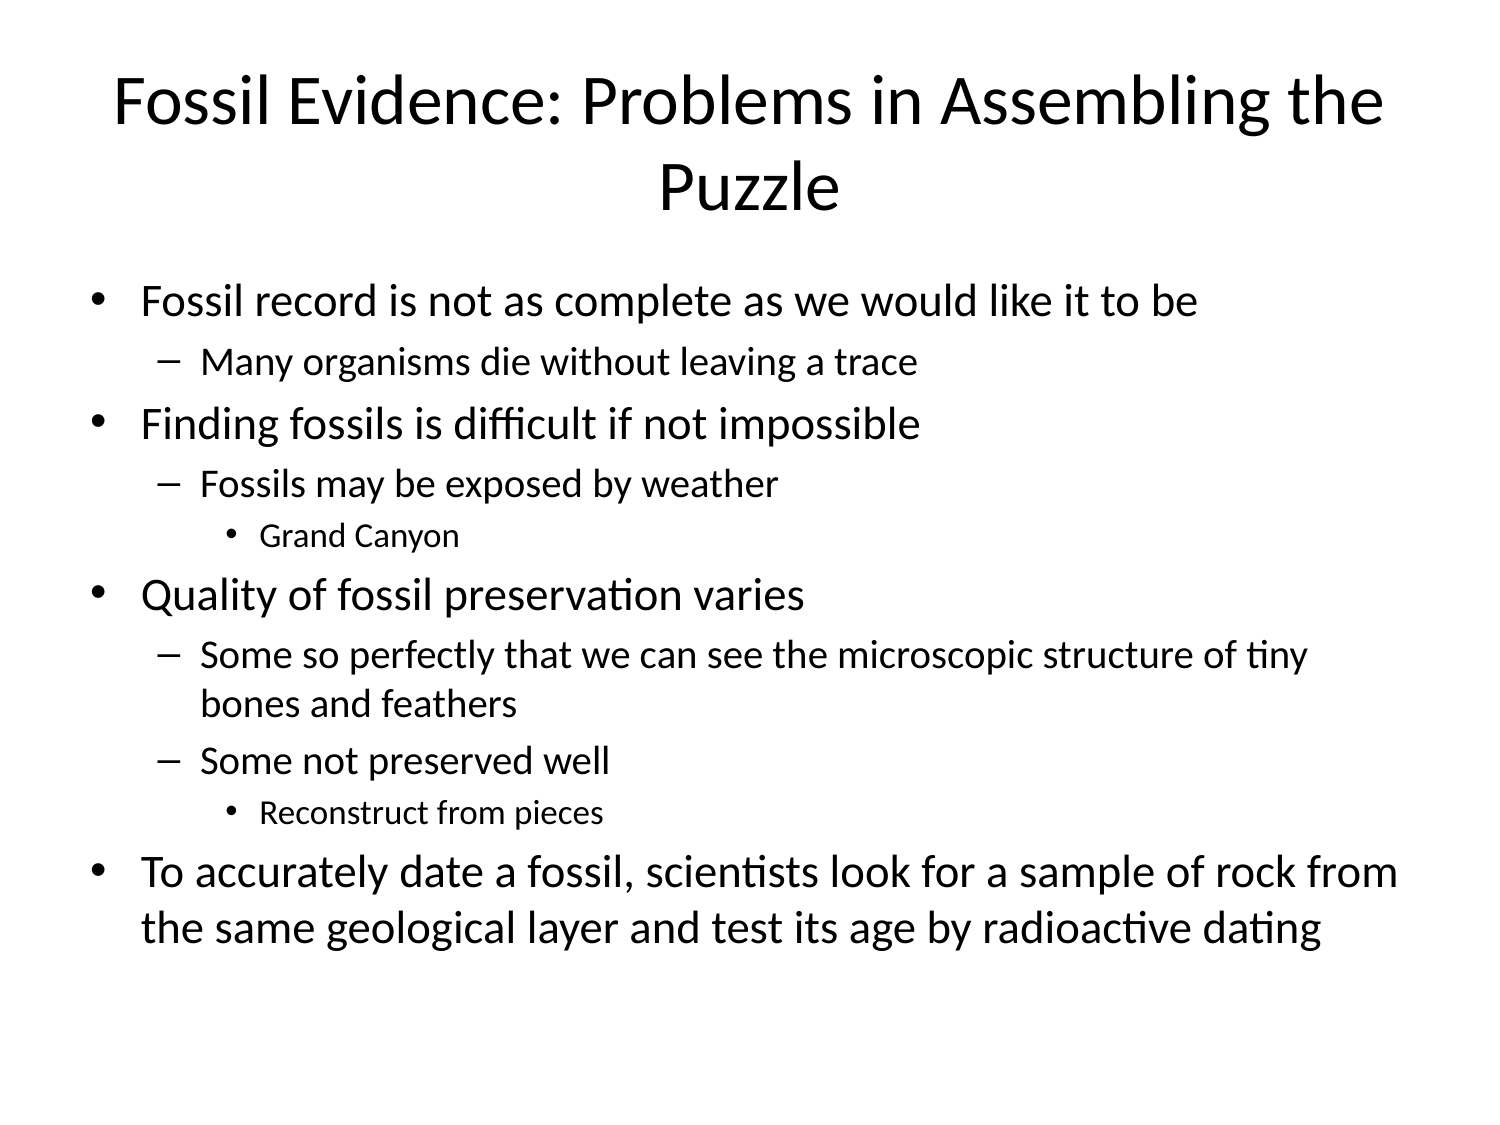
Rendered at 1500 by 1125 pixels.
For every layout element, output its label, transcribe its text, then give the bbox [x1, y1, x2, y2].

title Fossil Evidence: Problems in Assembling the Puzzle [75, 45, 1425, 233]
list Fossil record is not as complete as we would like it to be Many organisms die without leaving a trace Finding fossils is difficult if not impossible Fossils may be exposed by weather Grand Canyon Quality of fossil preservation varies Some so perfectly that we can see the microscopic structure of tiny bones and feathers Some not preserved well Reconstruct from pieces To accurately date a fossil, scientists look for a sample of rock from the same geological layer and test its age by radioactive dating [75, 262, 1425, 1005]
